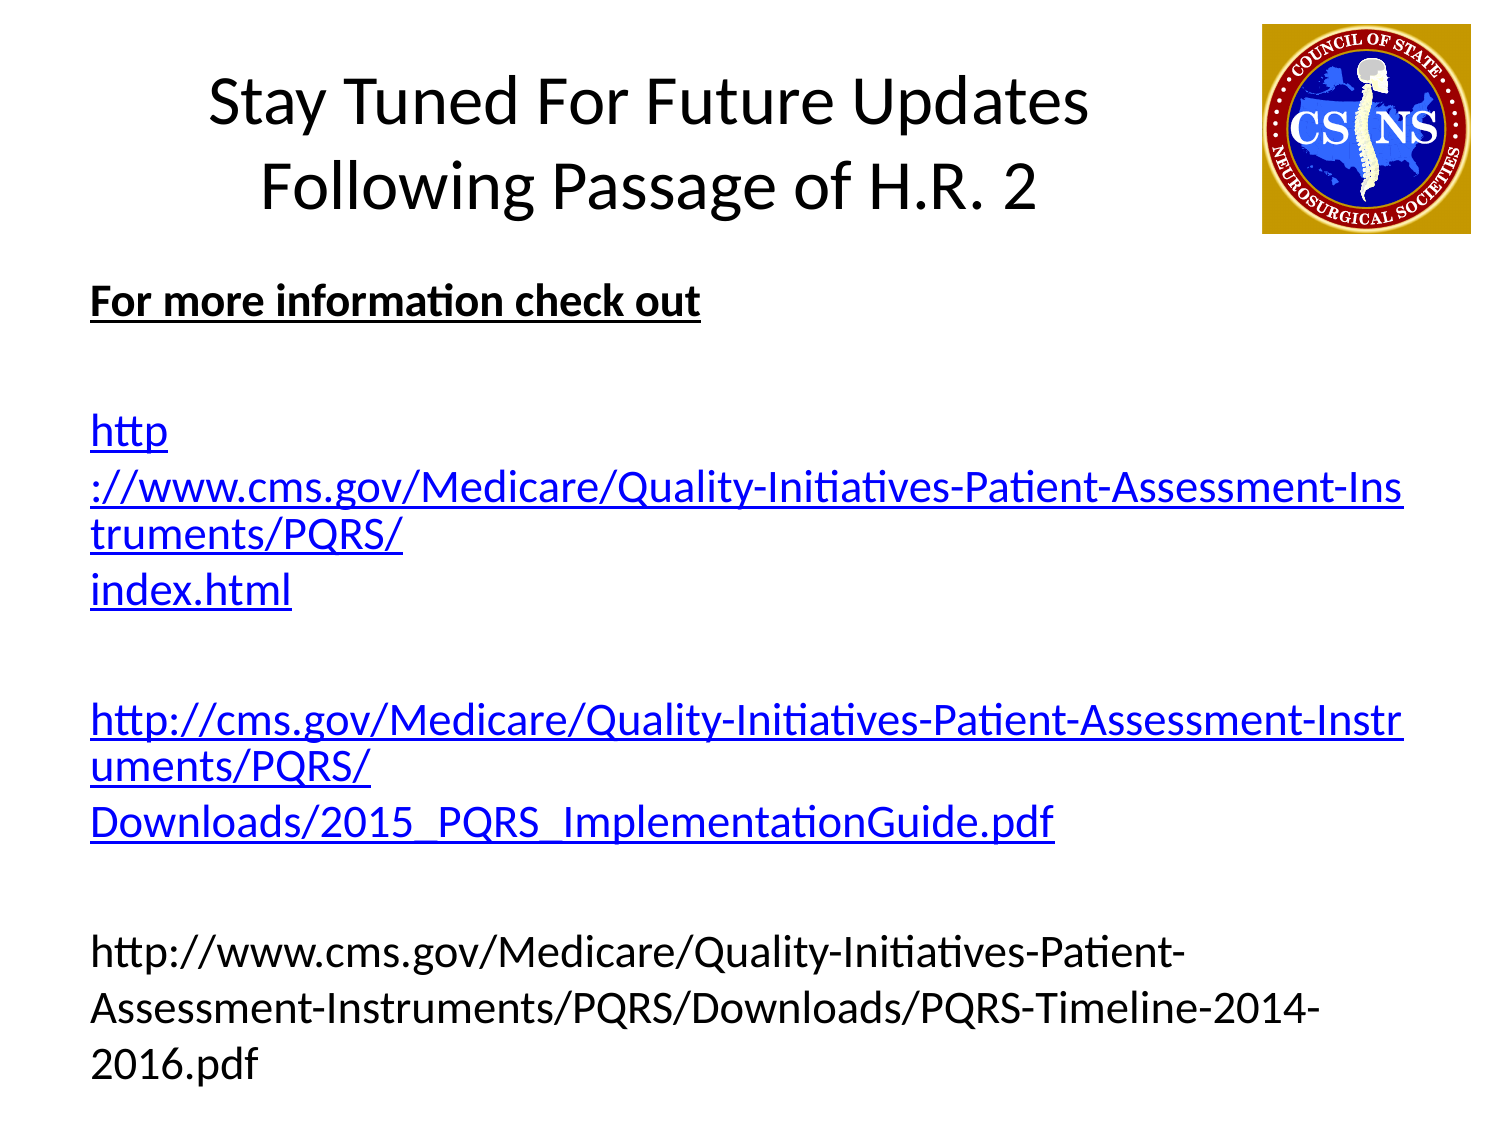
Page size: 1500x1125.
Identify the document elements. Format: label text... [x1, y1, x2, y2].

list For more information check out http://www.cms.gov/Medicare/Quality-Initiatives-Patient-Assessment-Instruments/PQRS/index.html http://cms.gov/Medicare/Quality-Initiatives-Patient-Assessment-Instruments/PQRS/Downloads/2015_PQRS_ImplementationGuide.pdf http://www.cms.gov/Medicare/Quality-Initiatives-Patient-Assessment-Instruments/PQRS/Downloads/PQRS-Timeline-2014-2016.pdf [75, 262, 1425, 1005]
title Stay Tuned For Future Updates Following Passage of H.R. 2 [75, 45, 1225, 233]
